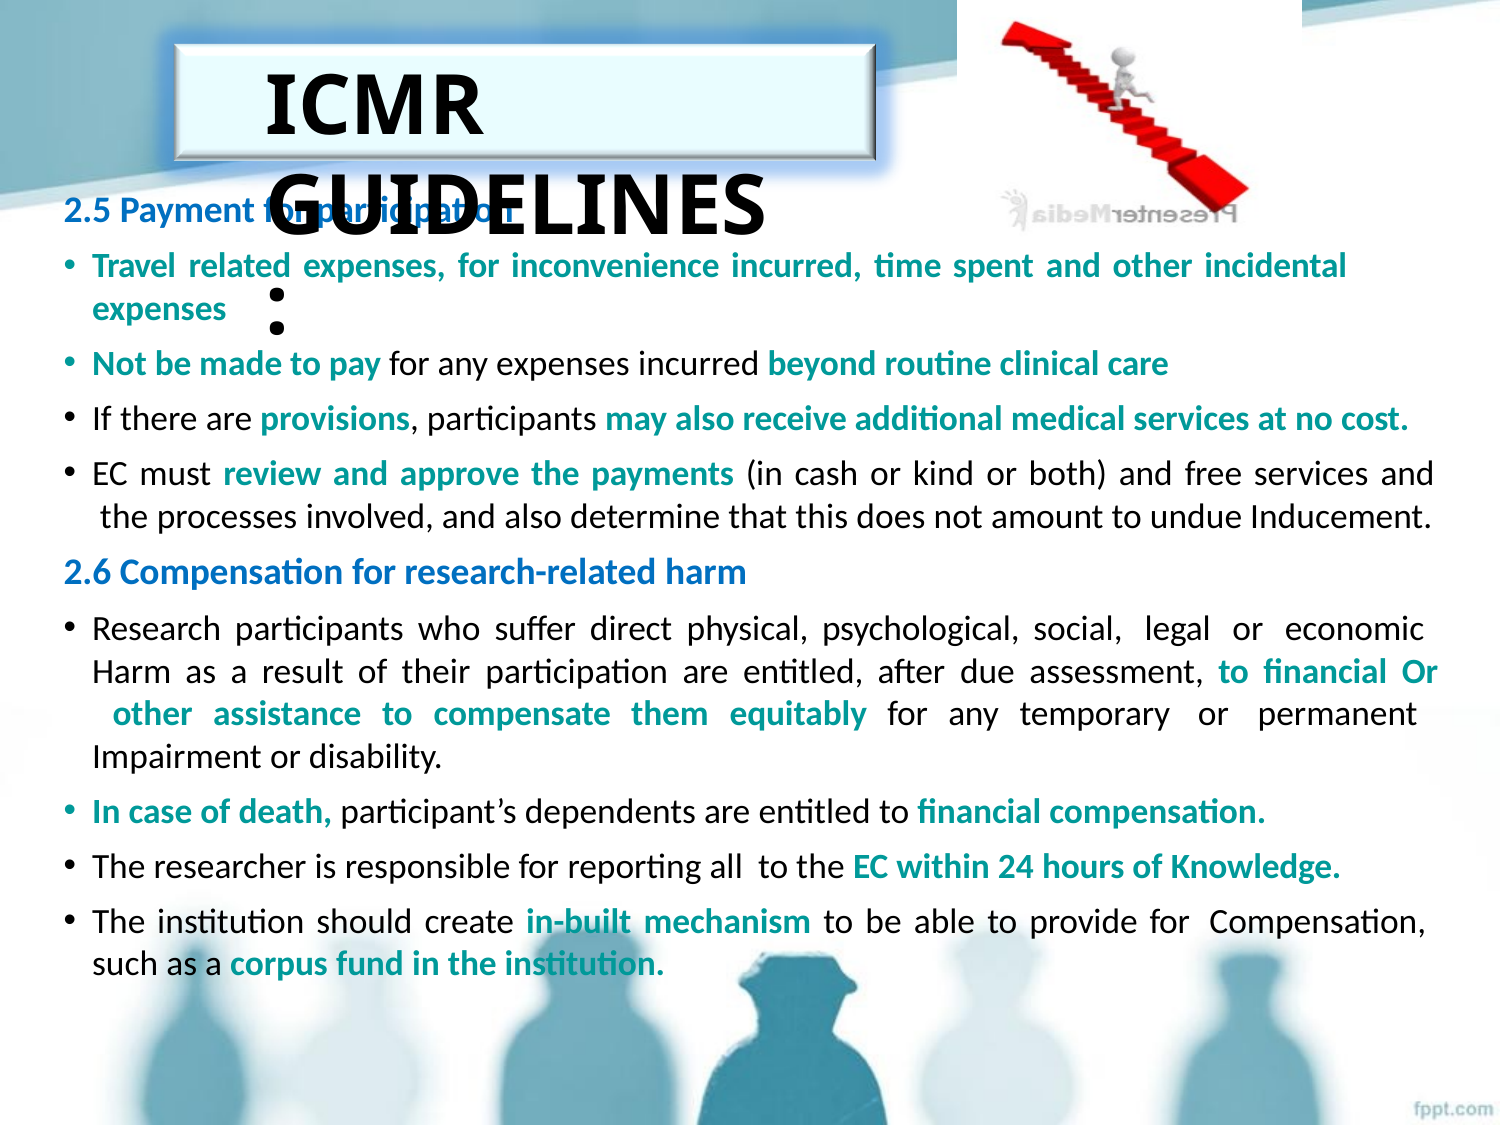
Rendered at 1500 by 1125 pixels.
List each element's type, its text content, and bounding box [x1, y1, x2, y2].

picture [0, 0, 1500, 1125]
text_box 2.5 Payment for participation Travel related expenses, for inconvenience incurred, time spent and other incidental expenses Not be made to pay for any expenses incurred beyond routine clinical care If there are provisions, participants may also receive additional medical services at no cost. EC must review and approve the payments (in cash or kind or both) and free services and the processes involved, and also determine that this does not amount to undue Inducement. 2.6 Compensation for research-related harm Research participants who suffer direct physical, psychological, social, legal or economic Harm as a result of their participation are entitled, after due assessment, to financial Or other assistance to compensate them equitably for any temporary or permanent Impairment or disability. In case of death, participant’s dependents are entitled to financial compensation. The researcher is responsible for reporting all to the EC within 24 hours of Knowledge. The institution should create in-built mechanism to be able to provide for Compensation, such as a corpus fund in the institution. [61, 169, 1439, 983]
title ICMR GUIDELINES : [263, 208, 785, 352]
